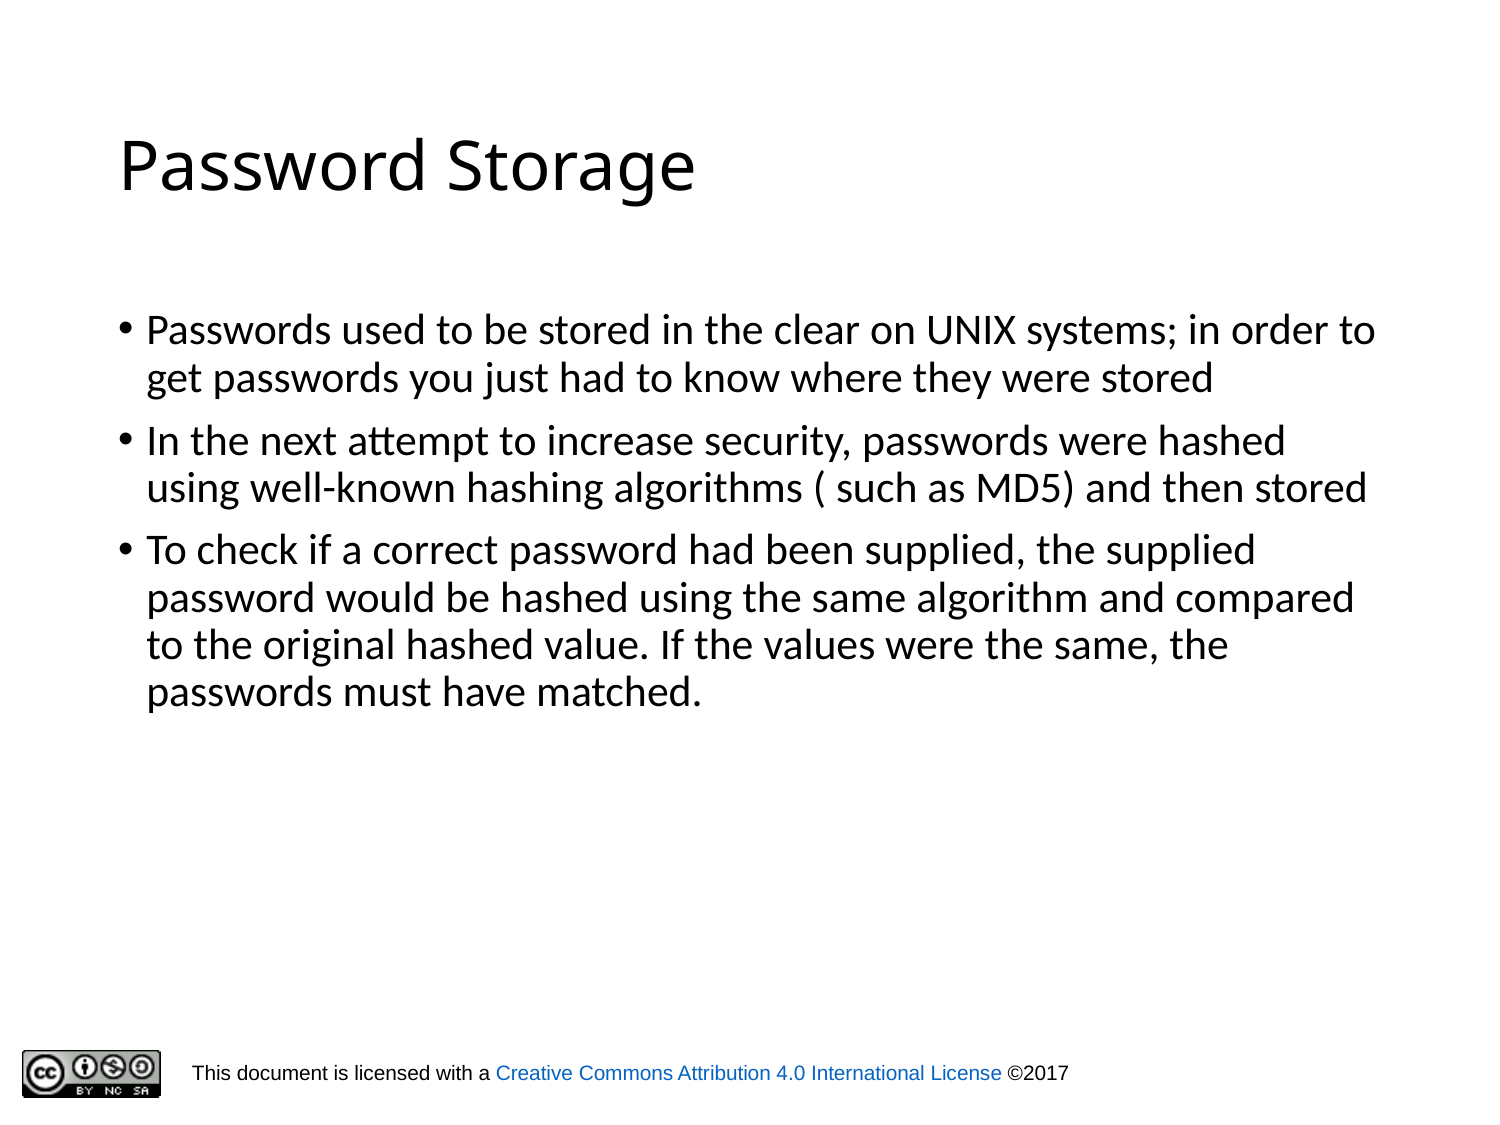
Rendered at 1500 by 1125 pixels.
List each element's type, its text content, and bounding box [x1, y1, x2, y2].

title Password Storage [103, 59, 1397, 278]
list Passwords used to be stored in the clear on UNIX systems; in order to get passwords you just had to know where they were stored In the next attempt to increase security, passwords were hashed using well-known hashing algorithms ( such as MD5) and then stored To check if a correct password had been supplied, the supplied password would be hashed using the same algorithm and compared to the original hashed value. If the values were the same, the passwords must have matched. [103, 299, 1397, 1014]
picture [22, 1050, 161, 1098]
